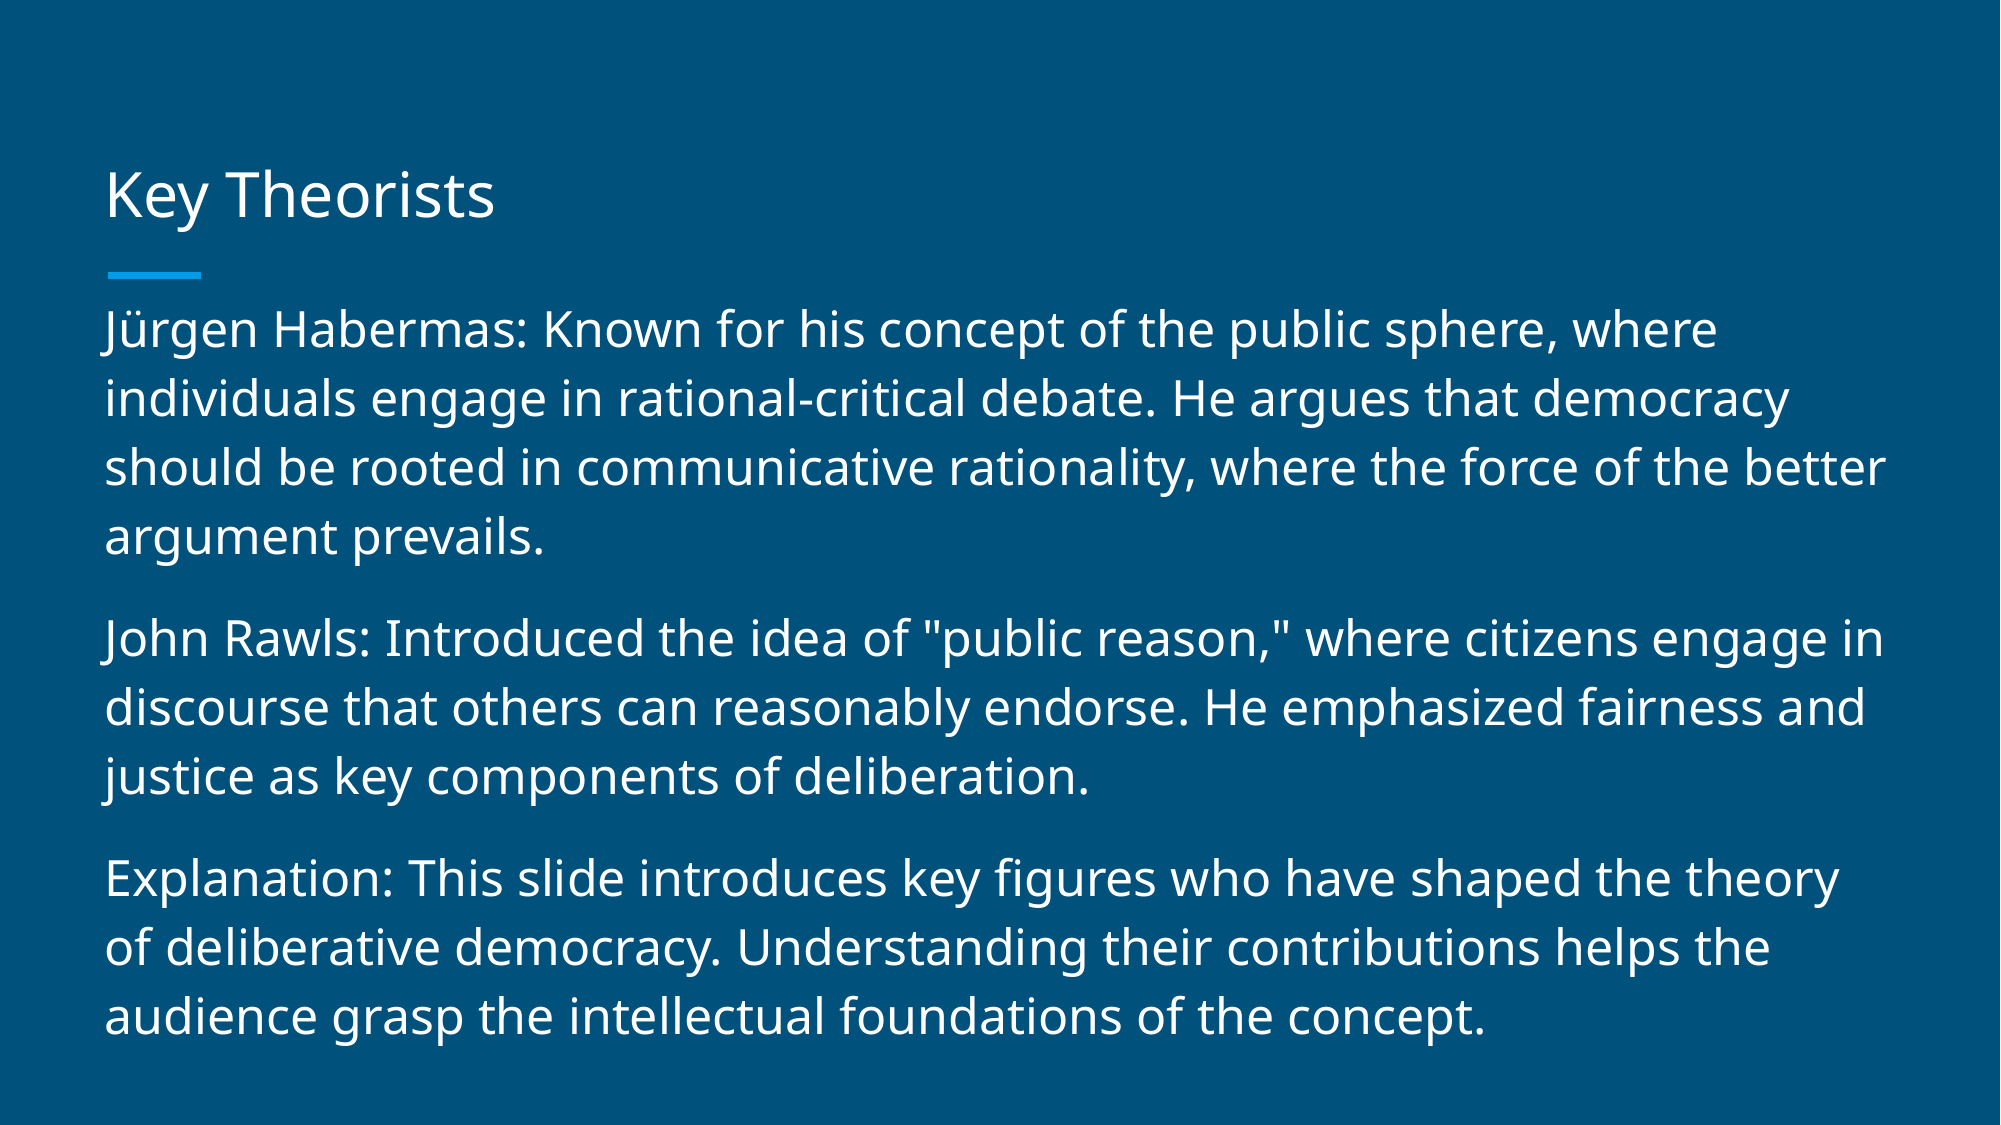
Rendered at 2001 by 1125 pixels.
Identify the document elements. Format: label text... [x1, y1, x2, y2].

list Jürgen Habermas: Known for his concept of the public sphere, where individuals engage in rational-critical debate. He argues that democracy should be rooted in communicative rationality, where the force of the better argument prevails. John Rawls: Introduced the idea of "public reason," where citizens engage in discourse that others can reasonably endorse. He emphasized fairness and justice as key components of deliberation. Explanation: This slide introduces key figures who have shaped the theory of deliberative democracy. Understanding their contributions helps the audience grasp the intellectual foundations of the concept. [84, 268, 1916, 1095]
title Key Theorists [84, 100, 1916, 251]
